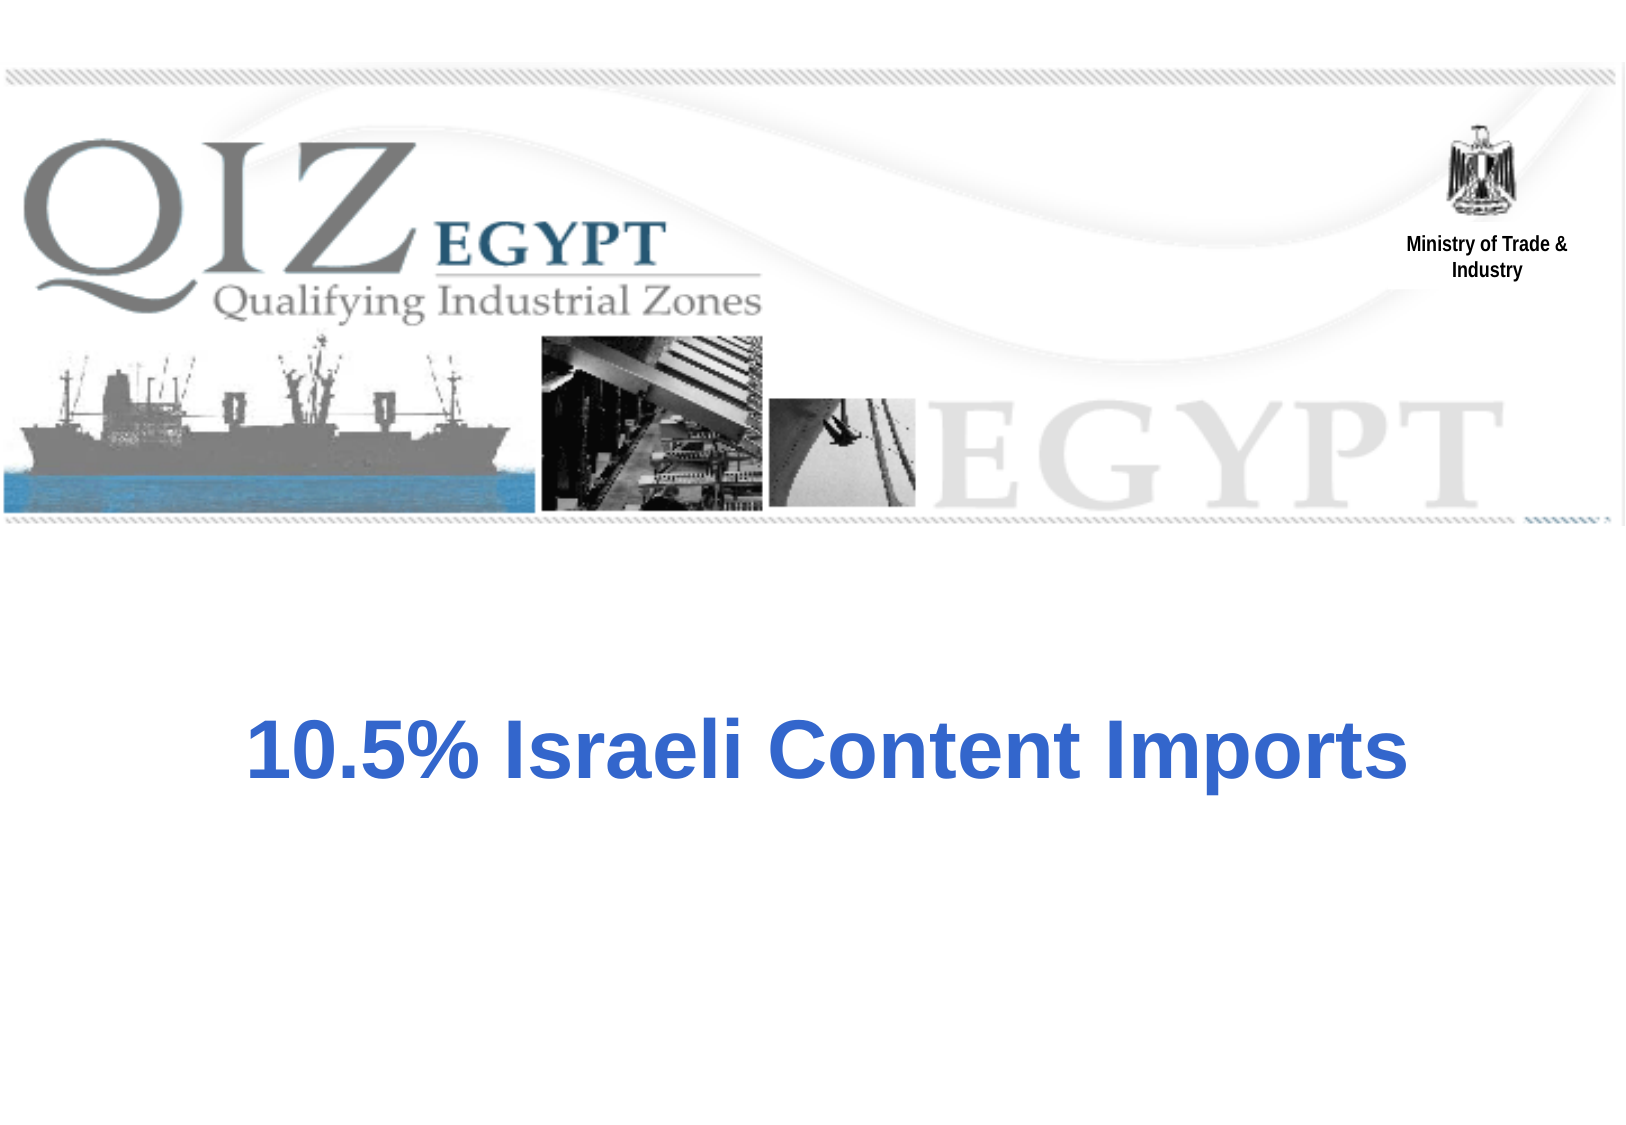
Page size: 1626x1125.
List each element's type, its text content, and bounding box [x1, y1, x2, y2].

picture [0, 62, 1625, 526]
title 10.5% Israeli Content Imports [137, 624, 1519, 867]
